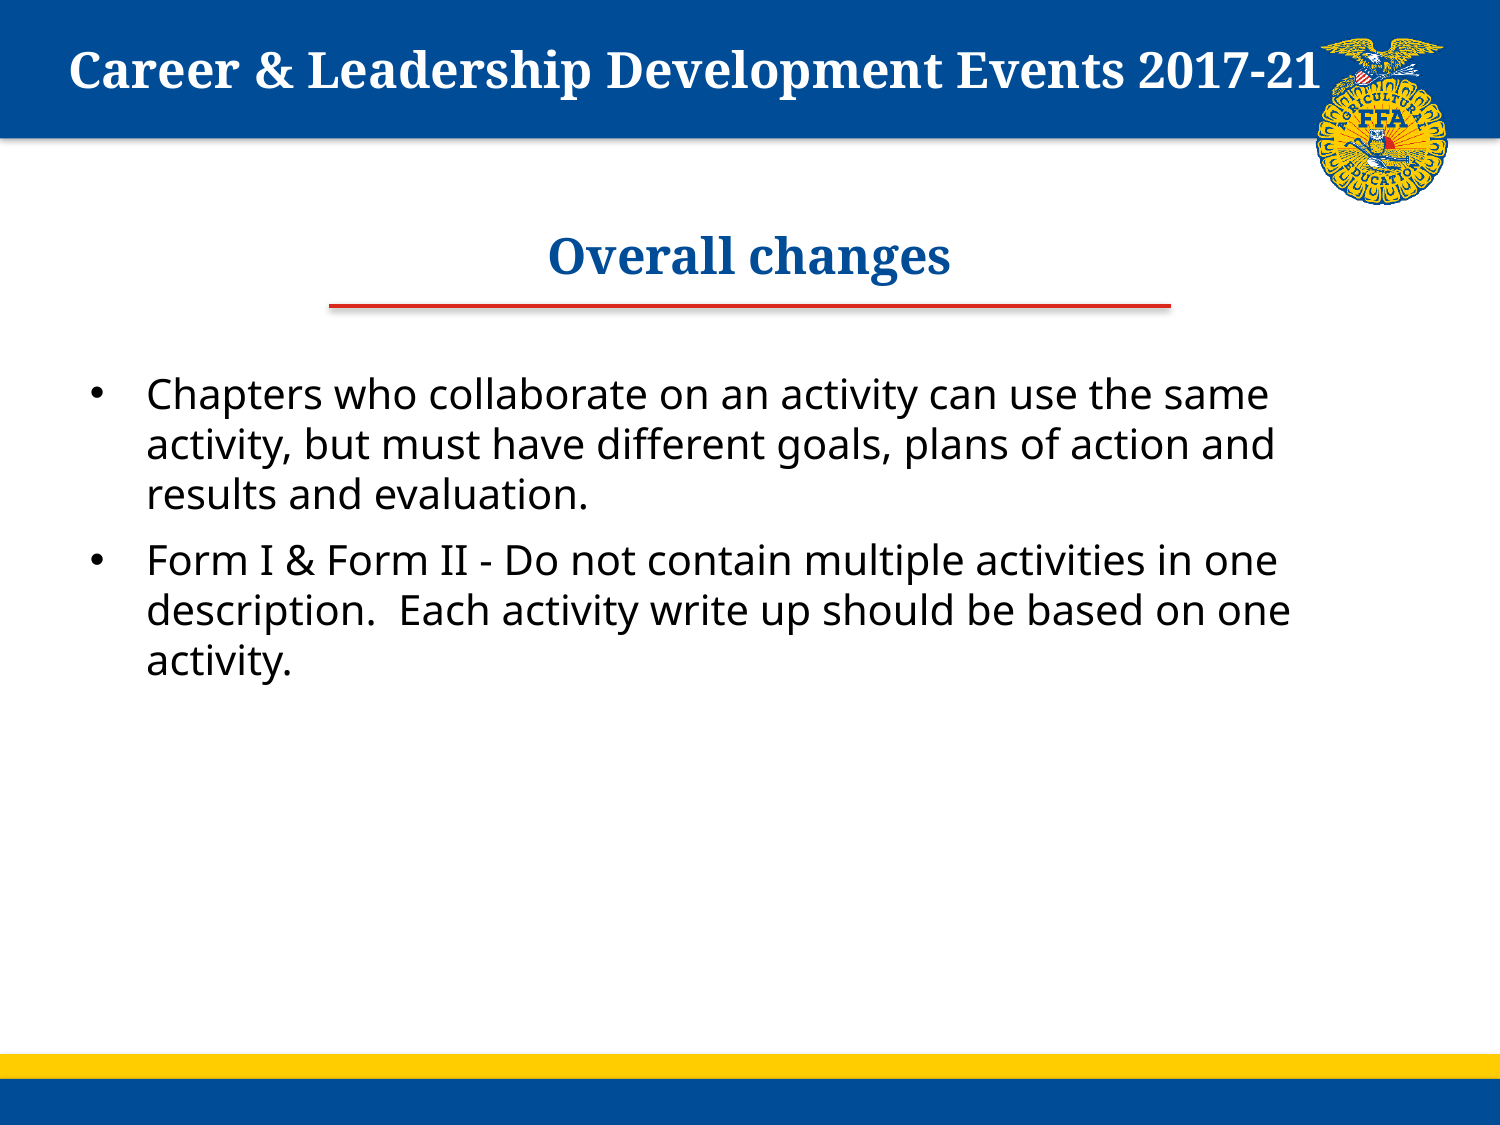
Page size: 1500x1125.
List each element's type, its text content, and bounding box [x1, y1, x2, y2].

title Career & Leadership Development Events 2017-21 [53, 31, 1404, 193]
list Chapters who collaborate on an activity can use the same activity, but must have different goals, plans of action and results and evaluation. Form I & Form II - Do not contain multiple activities in one description. Each activity write up should be based on one activity. [75, 360, 1425, 1005]
picture [1291, 12, 1472, 229]
list Overall changes [358, 217, 1142, 360]
